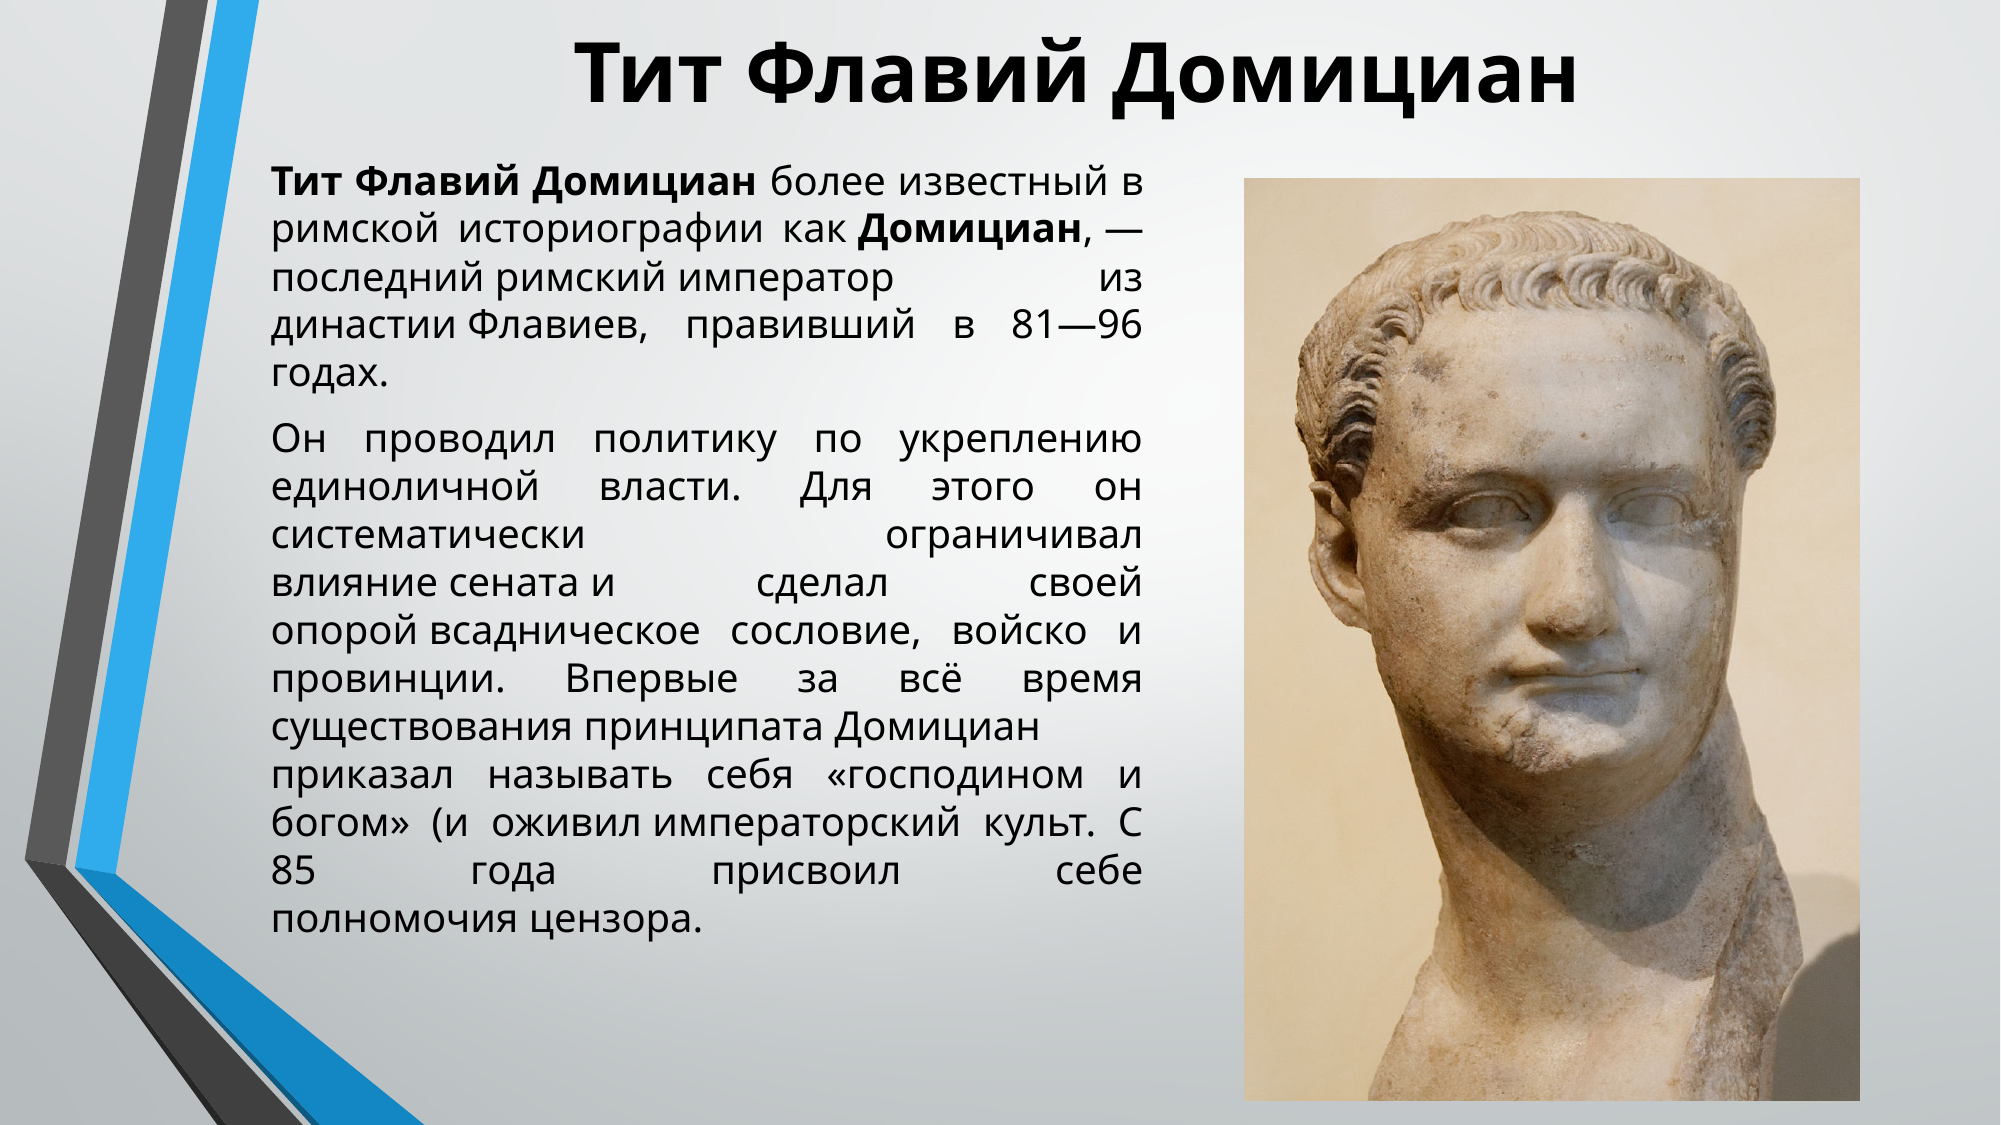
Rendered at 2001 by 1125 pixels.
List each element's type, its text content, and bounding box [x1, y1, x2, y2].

picture [1244, 178, 1860, 1101]
title Тит Флавий Домициан [255, 0, 1900, 213]
list Тит Флавий Домициан более известный в римской историографии как Домициан, — последний римский император из династии Флавиев, правивший в 81—96 годах. Он проводил политику по укреплению единоличной власти. Для этого он систематически ограничивал влияние сената и сделал своей опорой всадническое сословие, войско и провинции. Впервые за всё время существования принципата Домициан приказал называть себя «господином и богом» (и оживил императорский культ. С 85 года присвоил себе полномочия цензора. [255, 137, 1160, 959]
